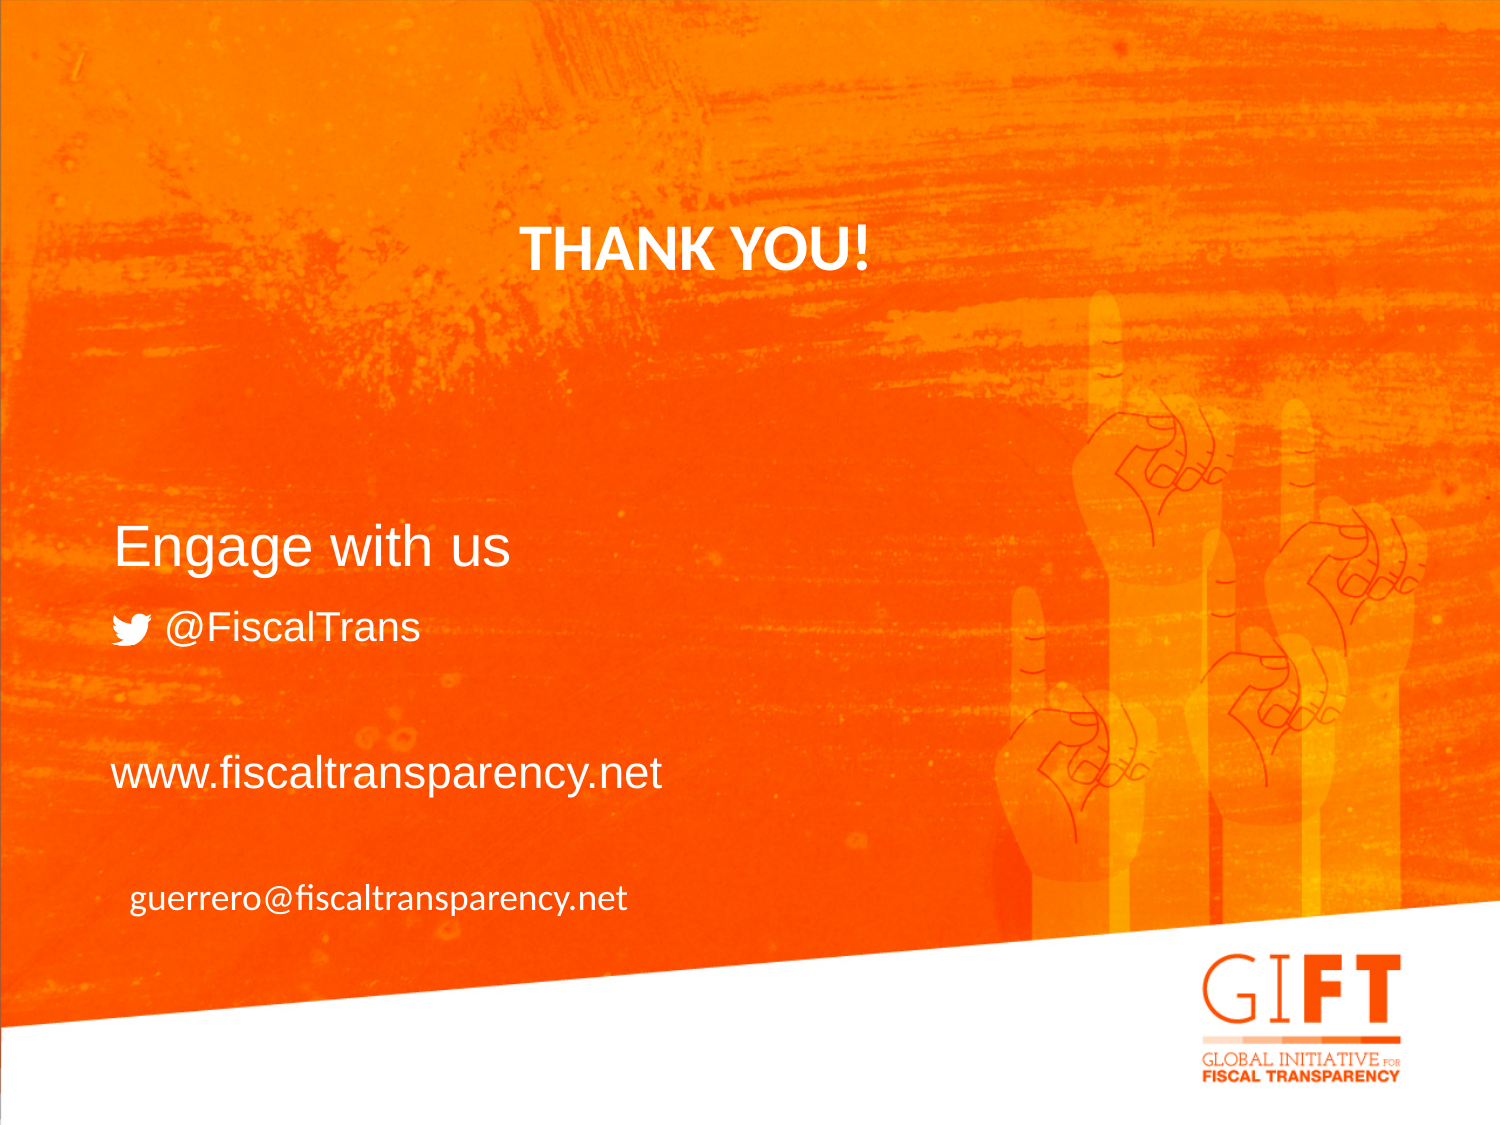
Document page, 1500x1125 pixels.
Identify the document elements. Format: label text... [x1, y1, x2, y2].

text_box Engage with us [98, 501, 528, 586]
text_box www.fiscaltransparency.net [95, 735, 780, 806]
text_box THANK YOU! [466, 195, 928, 291]
text_box @FiscalTrans [149, 592, 437, 657]
text_box guerrero@fiscaltransparency.net [114, 865, 644, 926]
picture [0, 0, 1500, 1125]
